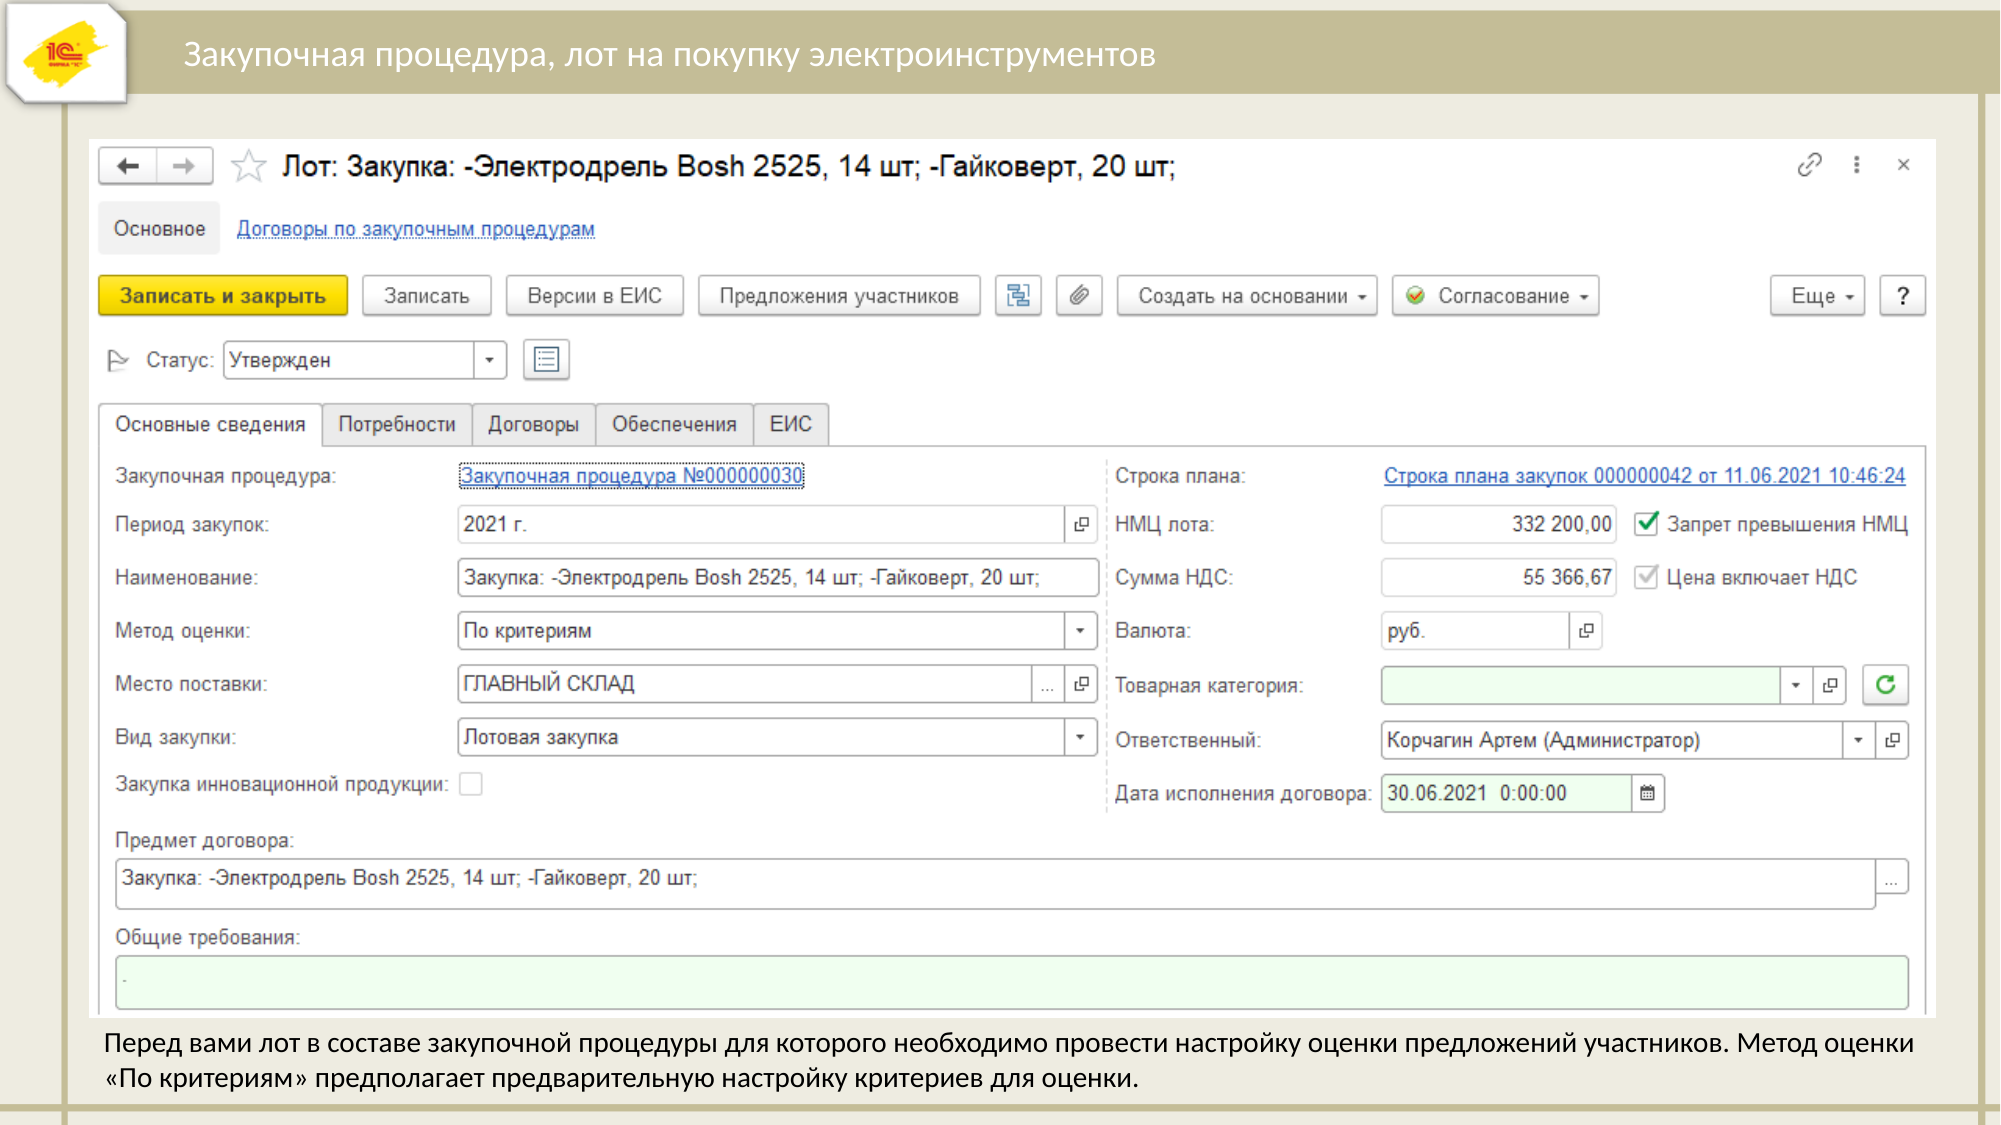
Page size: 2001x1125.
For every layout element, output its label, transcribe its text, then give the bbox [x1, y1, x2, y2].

text_box Перед вами лот в составе закупочной процедуры для которого необходимо провести настройку оценки предложений участников. Метод оценки «По критериям» предполагает предварительную настройку критериев для оценки. [89, 1018, 1936, 1101]
picture [0, 0, 2001, 1125]
text_box Закупочная процедура, лот на покупку электроинструментов [168, 21, 1422, 82]
